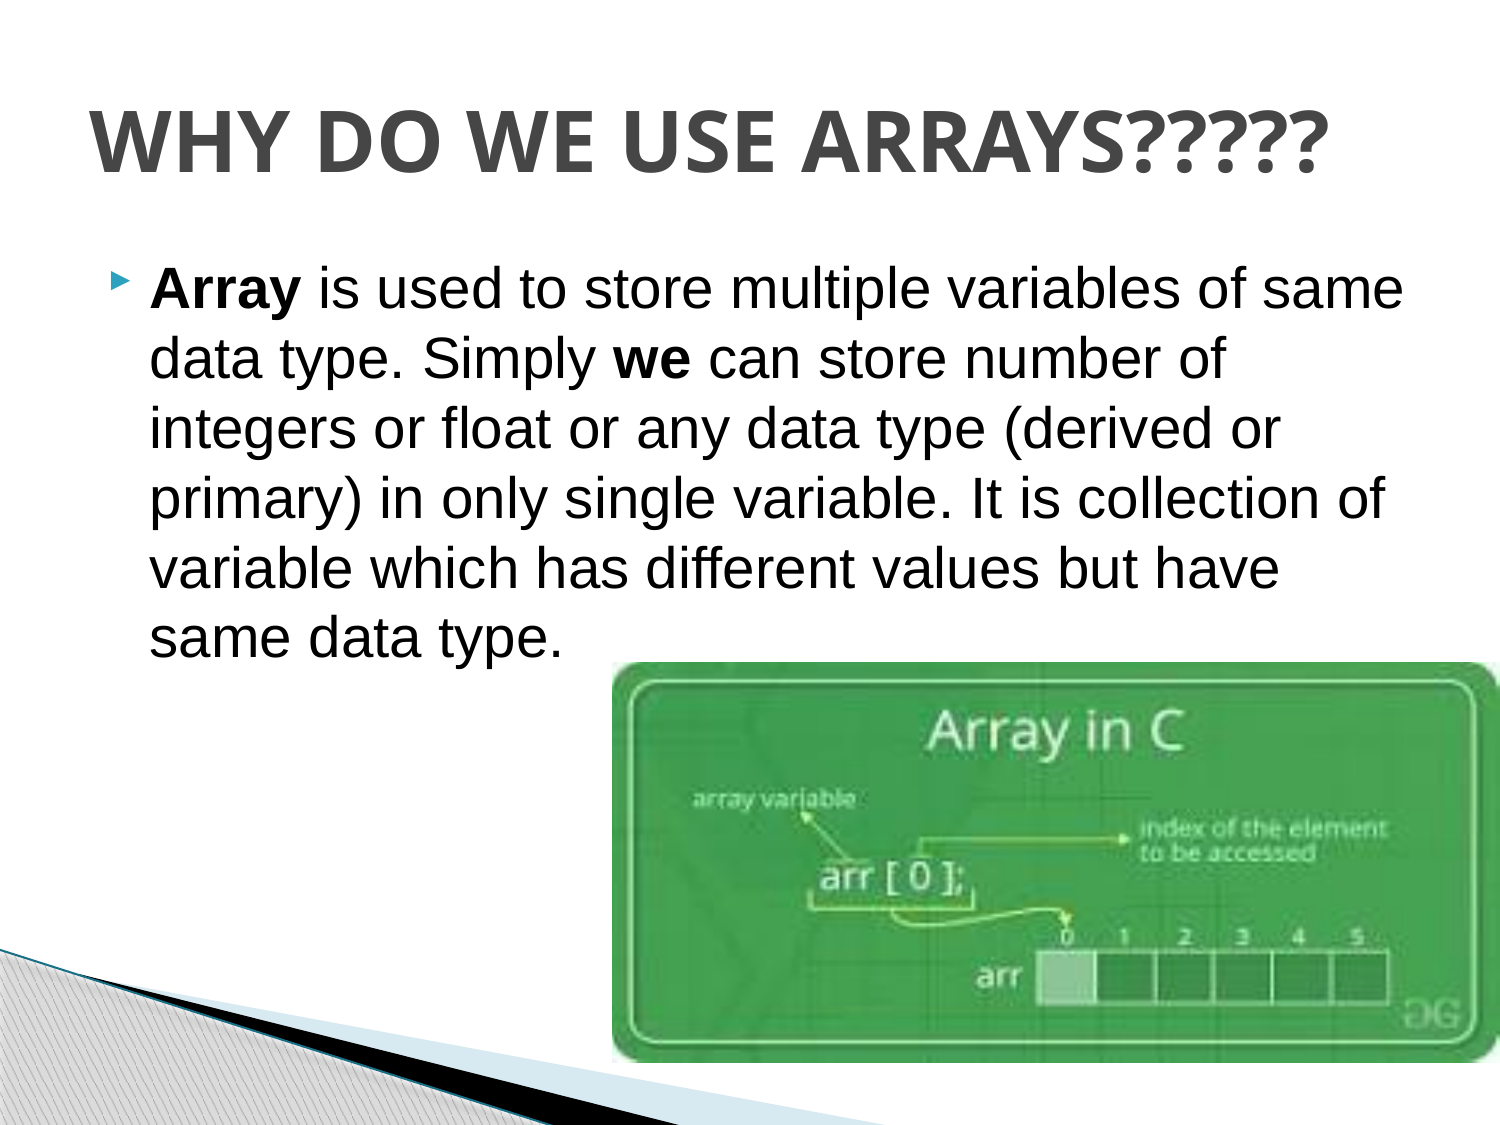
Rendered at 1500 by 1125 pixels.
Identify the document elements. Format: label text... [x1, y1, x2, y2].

title WHY DO WE USE ARRAYS????? [75, 45, 1425, 233]
picture [612, 662, 1500, 1063]
list Array is used to store multiple variables of same data type. Simply we can store number of integers or float or any data type (derived or primary) in only single variable. It is collection of variable which has different values but have same data type. [75, 243, 1425, 986]
